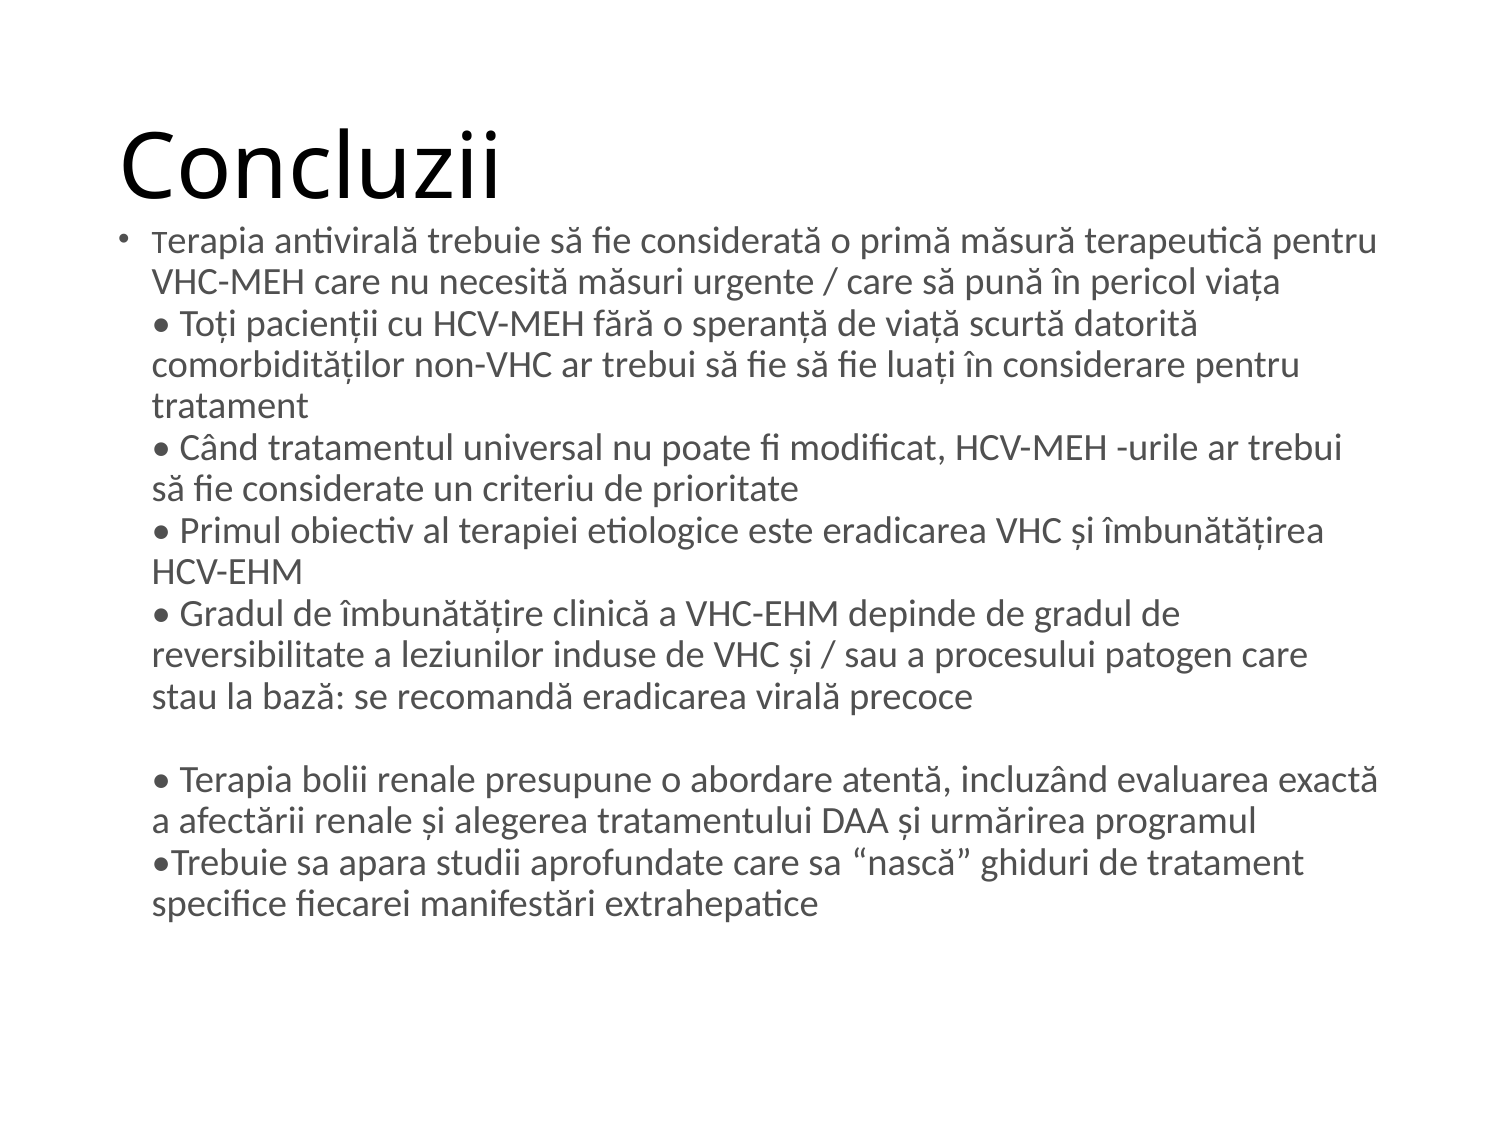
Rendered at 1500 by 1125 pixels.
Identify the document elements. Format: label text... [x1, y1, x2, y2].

list Terapia antivirală trebuie să fie considerată o primă măsură terapeutică pentru VHC-MEH care nu necesită măsuri urgente / care să pună în pericol viața • Toți pacienții cu HCV-MEH fără o speranță de viață scurtă datorită comorbidităților non-VHC ar trebui să fie să fie luați în considerare pentru tratament • Când tratamentul universal nu poate fi modificat, HCV-MEH -urile ar trebui să fie considerate un criteriu de prioritate • Primul obiectiv al terapiei etiologice este eradicarea VHC și îmbunătățirea HCV-EHM • Gradul de îmbunătățire clinică a VHC-EHM depinde de gradul de reversibilitate a leziunilor induse de VHC și / sau a procesului patogen care stau la bază: se recomandă eradicarea virală precoce • Terapia bolii renale presupune o abordare atentă, incluzând evaluarea exactă a afectării renale și alegerea tratamentului DAA și urmărirea programul •Trebuie sa apara studii aprofundate care sa “nască” ghiduri de tratament specifice fiecarei manifestări extrahepatice [103, 212, 1397, 1014]
title Concluzii [103, 59, 1397, 212]
